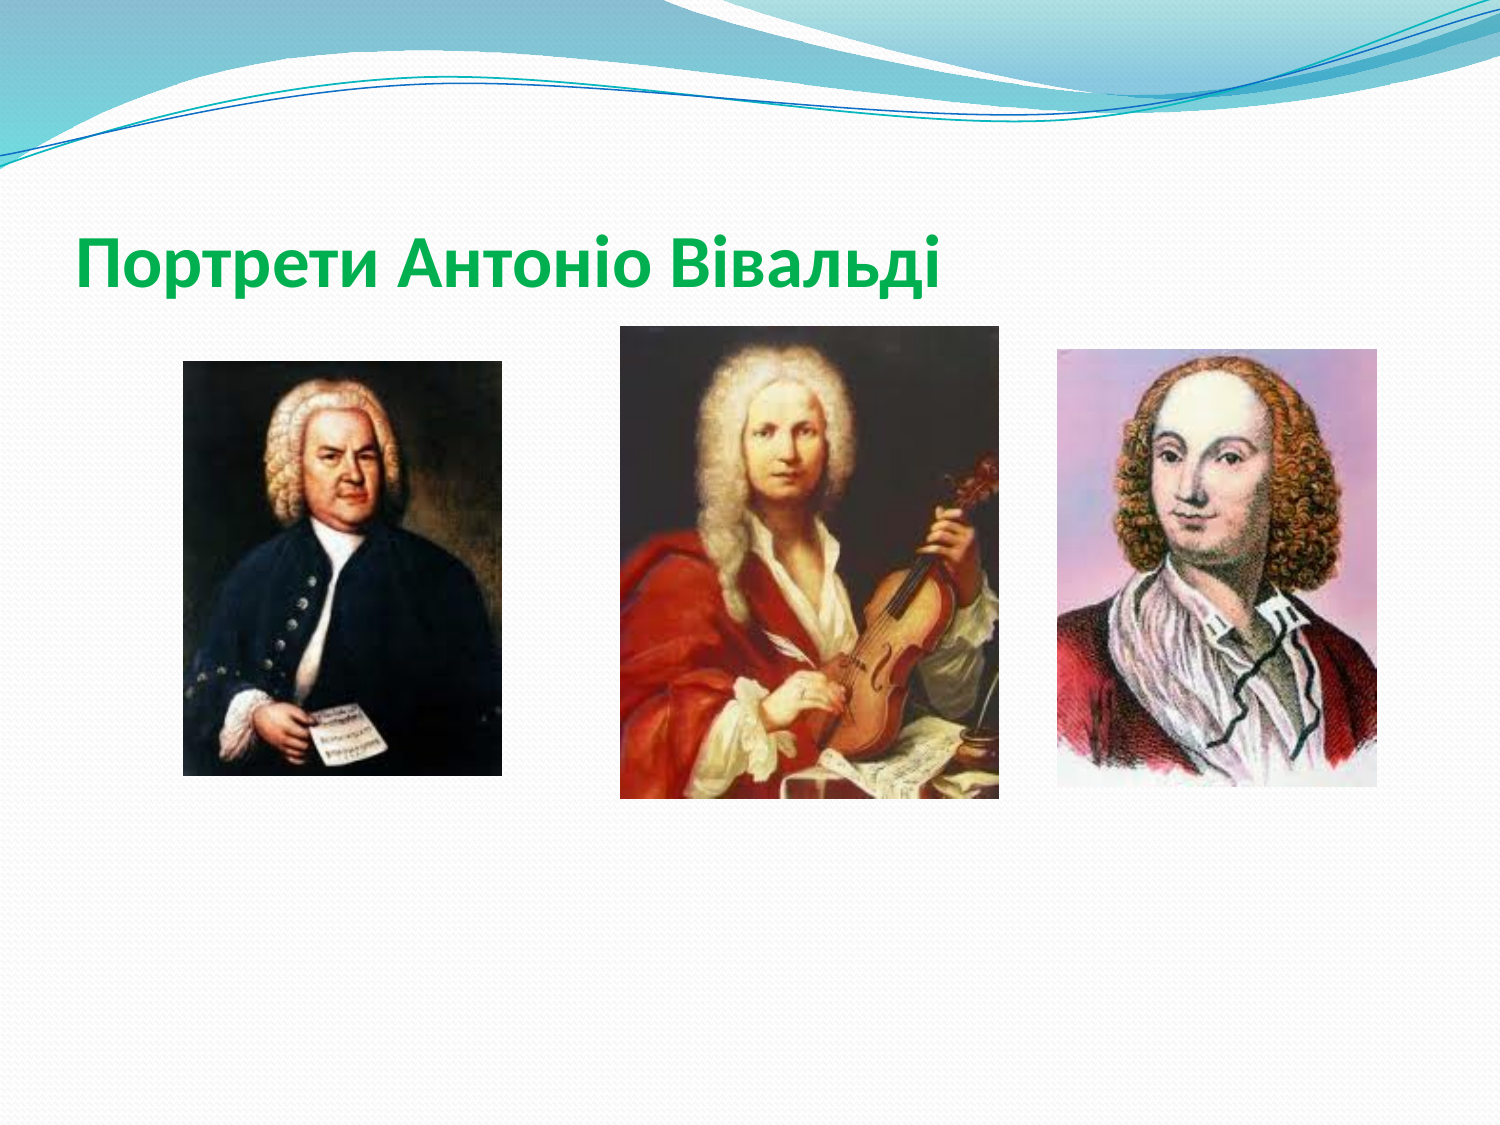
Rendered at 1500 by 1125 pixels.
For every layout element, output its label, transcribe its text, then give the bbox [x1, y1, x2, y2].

picture [619, 326, 999, 799]
title Портрети Антоніо Вівальді [75, 115, 1438, 303]
picture [1056, 349, 1377, 788]
picture [182, 361, 503, 776]
